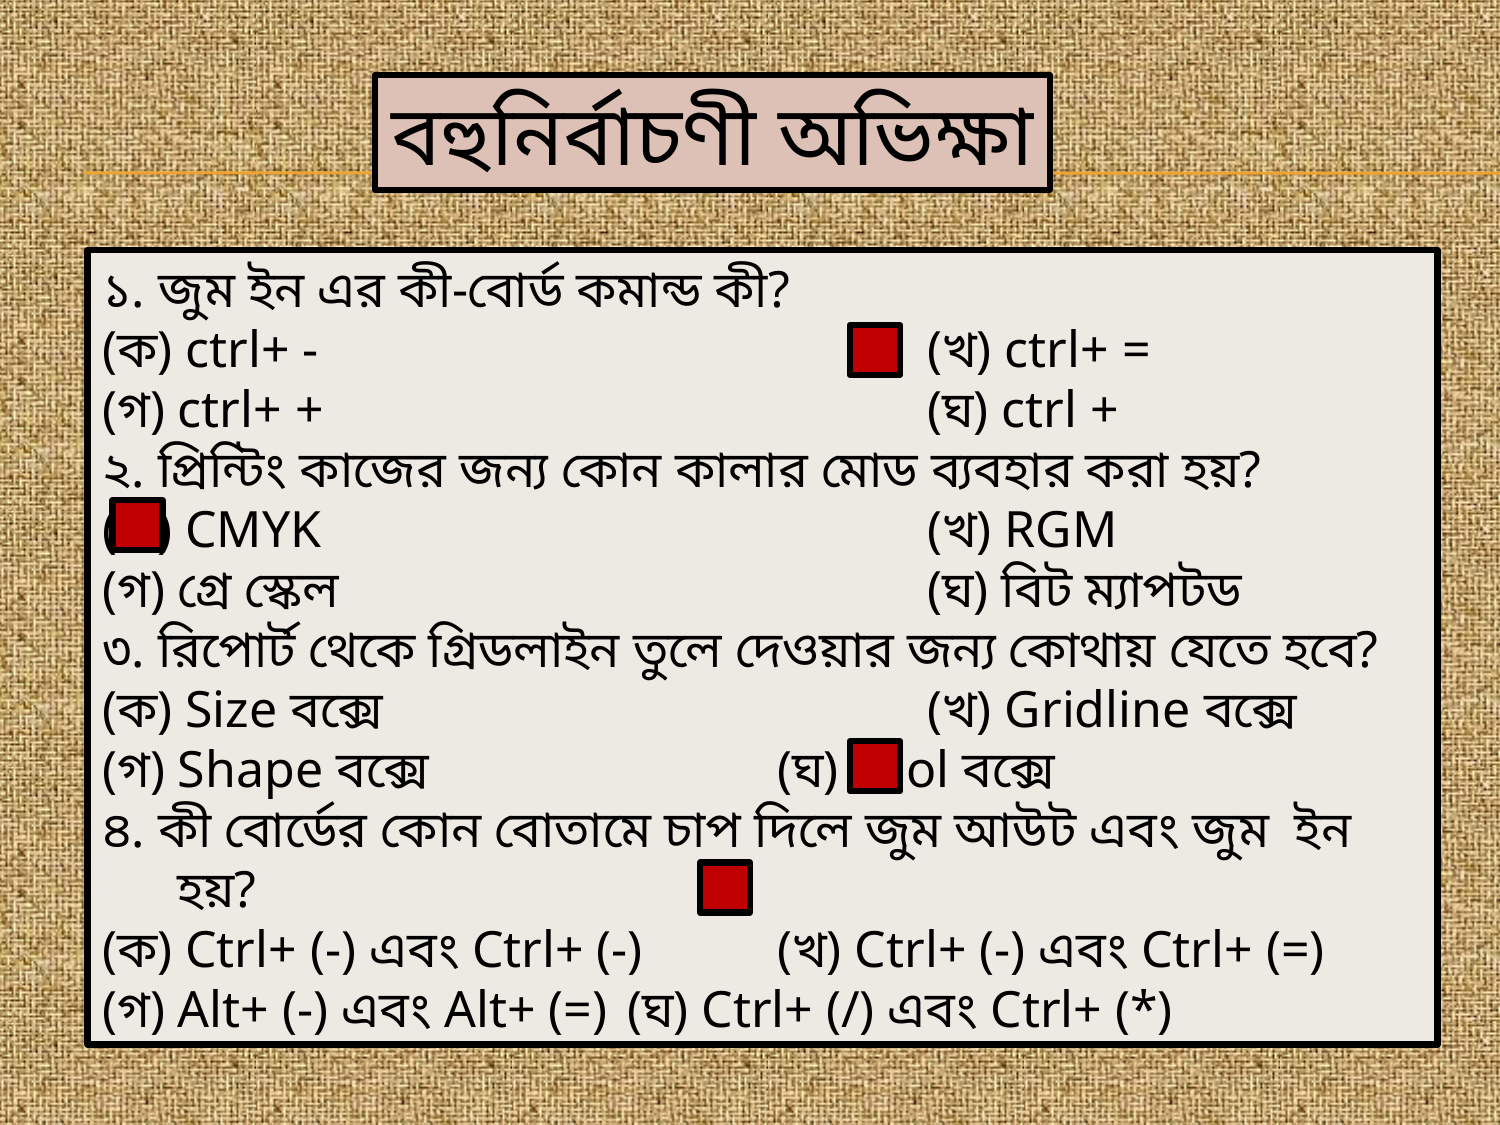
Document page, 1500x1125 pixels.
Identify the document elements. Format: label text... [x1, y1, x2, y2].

text_box [848, 739, 902, 793]
text_box [698, 860, 752, 915]
text_box বহুনির্বাচণী অভিক্ষা [374, 75, 1050, 190]
text_box ১. জুম ইন এর কী-বোর্ড কমান্ড কী? (ক) ctrl+ - (খ) ctrl+ = (গ) ctrl+ + (ঘ) ctrl + ২. প্রিন্টিং কাজের জন্য কোন কালার মোড ব্যবহার করা হয়? (ক) CMYK (খ) RGM (গ) গ্রে স্কেল (ঘ) বিট ম্যাপটড ৩. রিপোর্ট থেকে গ্রিডলাইন তুলে দেওয়ার জন্য কোথায় যেতে হবে? (ক) Size বক্সে (খ) Gridline বক্সে (গ) Shape বক্সে (ঘ) Tool বক্সে ৪. কী বোর্ডের কোন বোতামে চাপ দিলে জুম আউট এবং জুম ইন হয়? (ক) Ctrl+ (-) এবং Ctrl+ (-) (খ) Ctrl+ (-) এবং Ctrl+ (=) (গ) Alt+ (-) এবং Alt+ (=) (ঘ) Ctrl+ (/) এবং Ctrl+ (*) [87, 249, 1438, 1045]
text_box [848, 323, 902, 377]
picture [0, 0, 1500, 1125]
text_box [110, 498, 165, 552]
